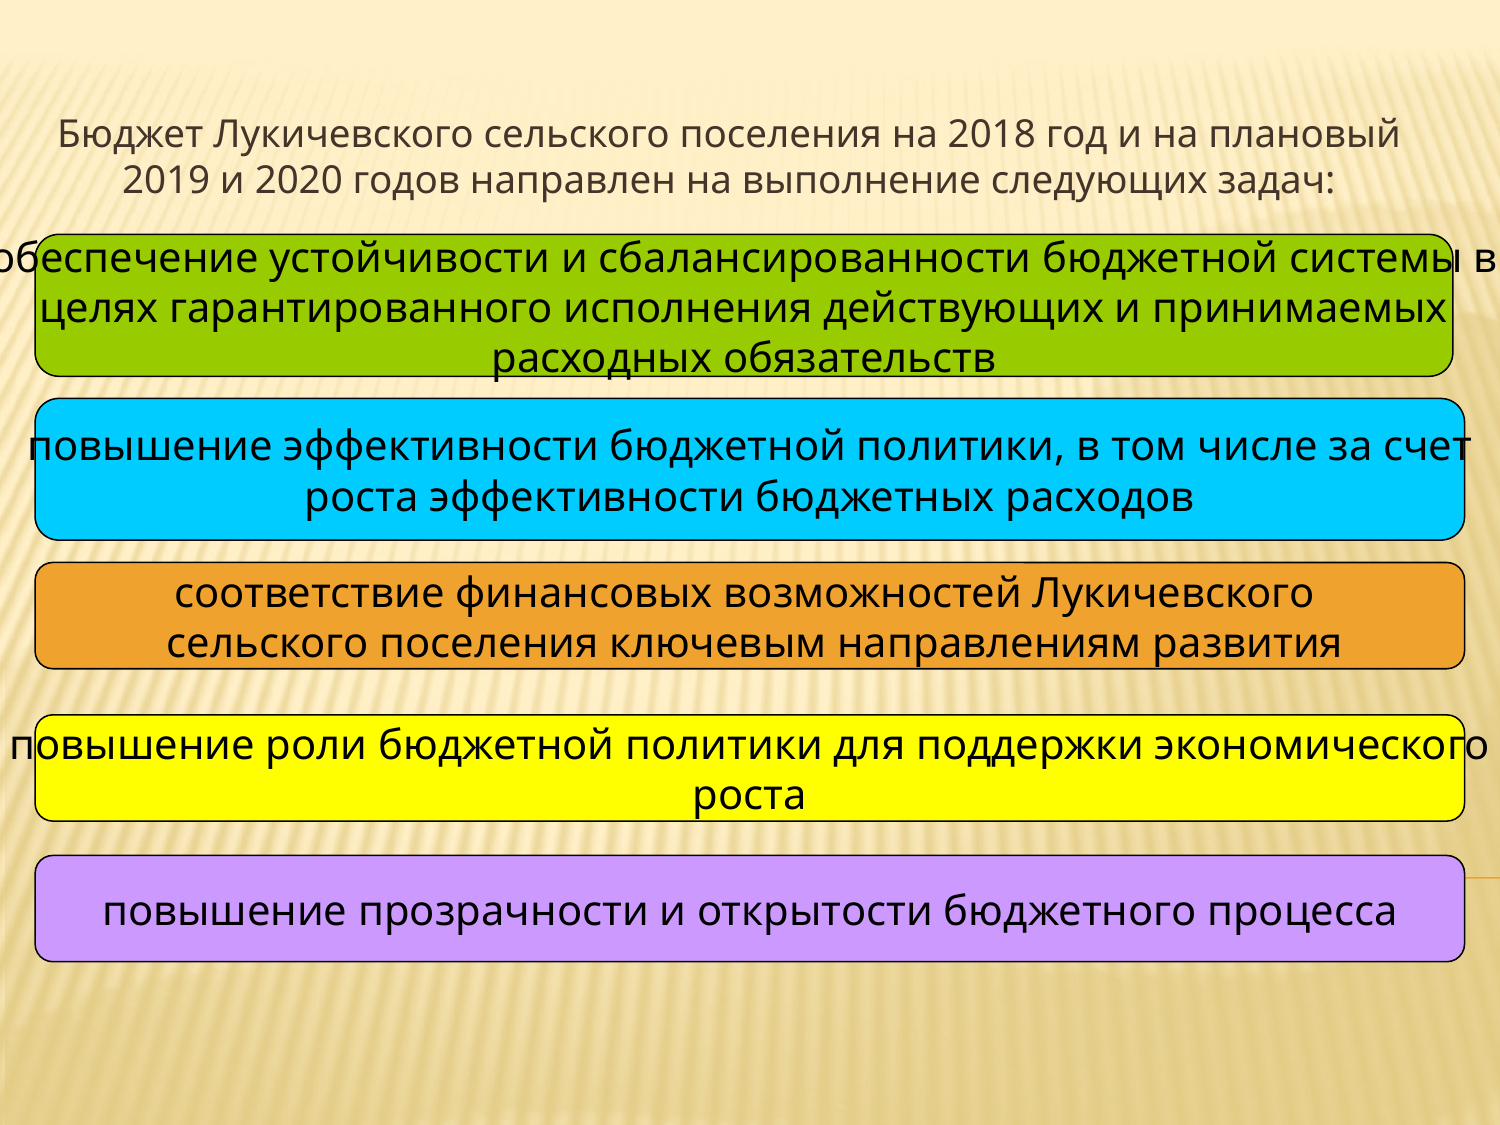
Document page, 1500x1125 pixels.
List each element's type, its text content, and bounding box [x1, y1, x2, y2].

text_box обеспечение устойчивости и сбалансированности бюджетной системы в целях гарантированного исполнения действующих и принимаемых расходных обязательств [35, 234, 1453, 377]
text_box повышение эффективности бюджетной политики, в том числе за счет роста эффективности бюджетных расходов [35, 398, 1465, 541]
text_box соответствие финансовых возможностей Лукичевского сельского поселения ключевым направлениям развития [35, 562, 1465, 669]
subtitle Бюджет Лукичевского сельского поселения на 2018 год и на плановый 2019 и 2020 годов направлен на выполнение следующих задач: [35, 58, 1423, 209]
text_box повышение роли бюджетной политики для поддержки экономического роста [35, 714, 1465, 822]
text_box повышение прозрачности и открытости бюджетного процесса [35, 855, 1465, 962]
